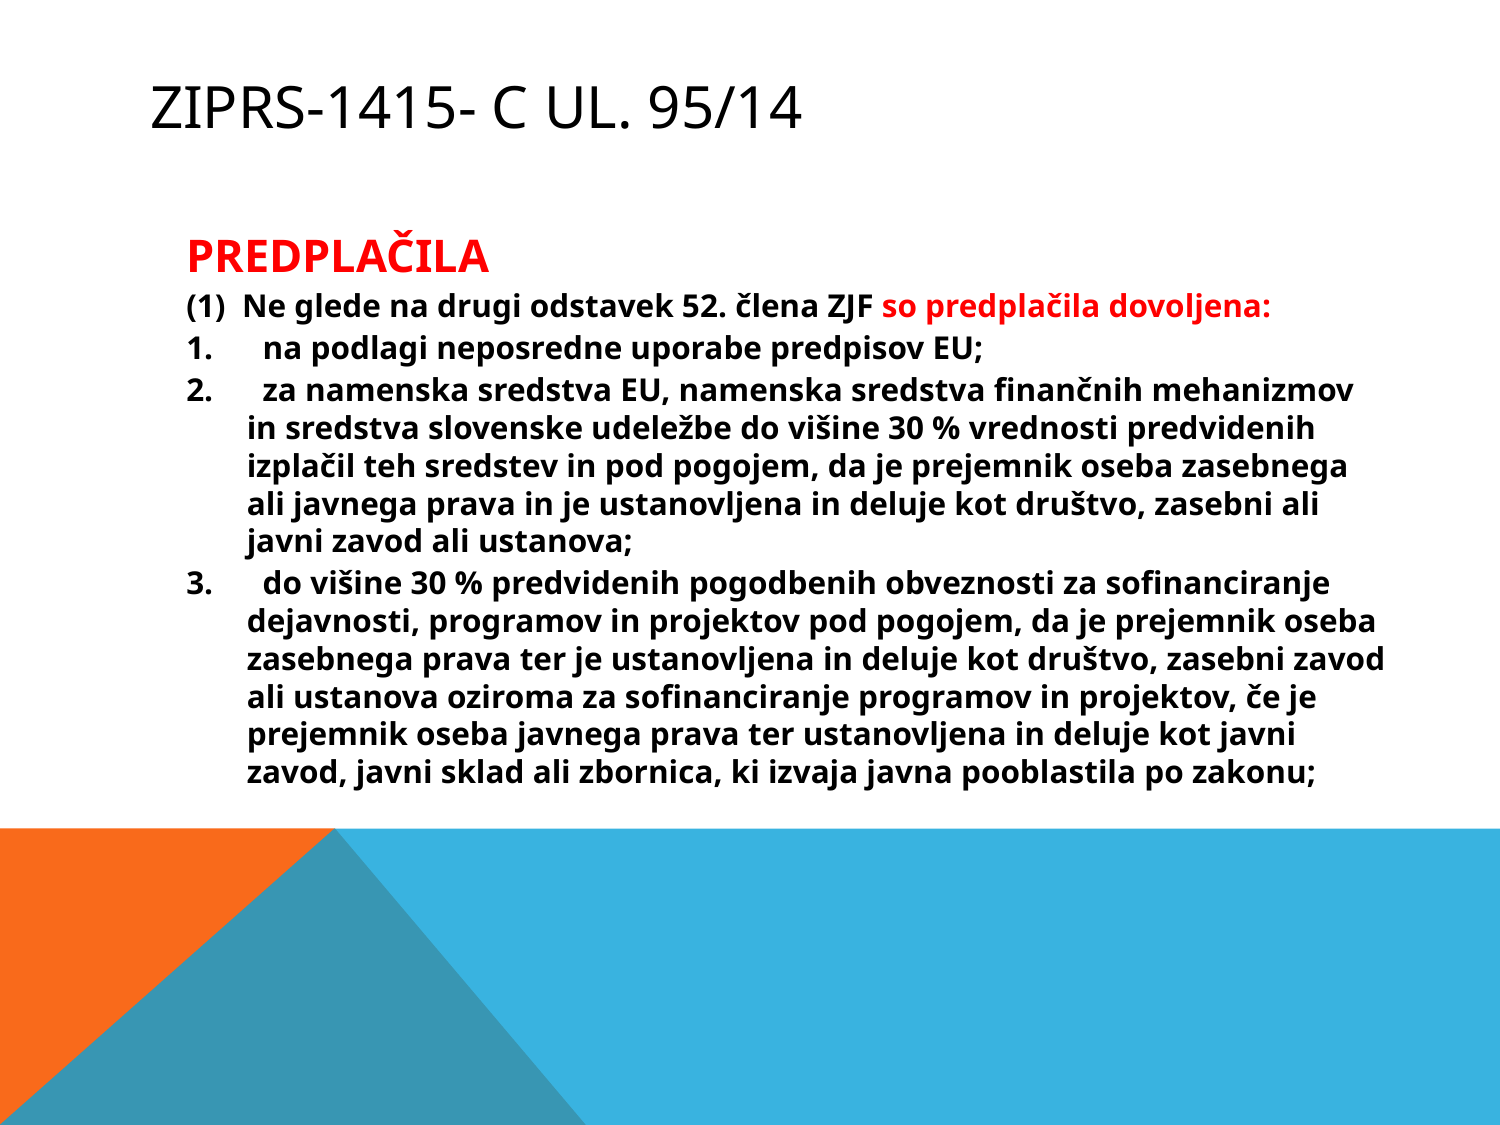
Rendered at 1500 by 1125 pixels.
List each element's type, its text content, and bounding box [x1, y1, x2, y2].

list PREDPLAČILA (1) Ne glede na drugi odstavek 52. člena ZJF so predplačila dovoljena: 1. na podlagi neposredne uporabe predpisov EU; 2. za namenska sredstva EU, namenska sredstva finančnih mehanizmov in sredstva slovenske udeležbe do višine 30 % vrednosti predvidenih izplačil teh sredstev in pod pogojem, da je prejemnik oseba zasebnega ali javnega prava in je ustanovljena in deluje kot društvo, zasebni ali javni zavod ali ustanova; 3. do višine 30 % predvidenih pogodbenih obveznosti za sofinanciranje dejavnosti, programov in projektov pod pogojem, da je prejemnik oseba zasebnega prava ter je ustanovljena in deluje kot društvo, zasebni zavod ali ustanova oziroma za sofinanciranje programov in projektov, če je prejemnik oseba javnega prava ter ustanovljena in deluje kot javni zavod, javni sklad ali zbornica, ki izvaja javna pooblastila po zakonu; [171, 219, 1405, 808]
title ZipRS-1415- C UL. 95/14 [135, 60, 1369, 150]
